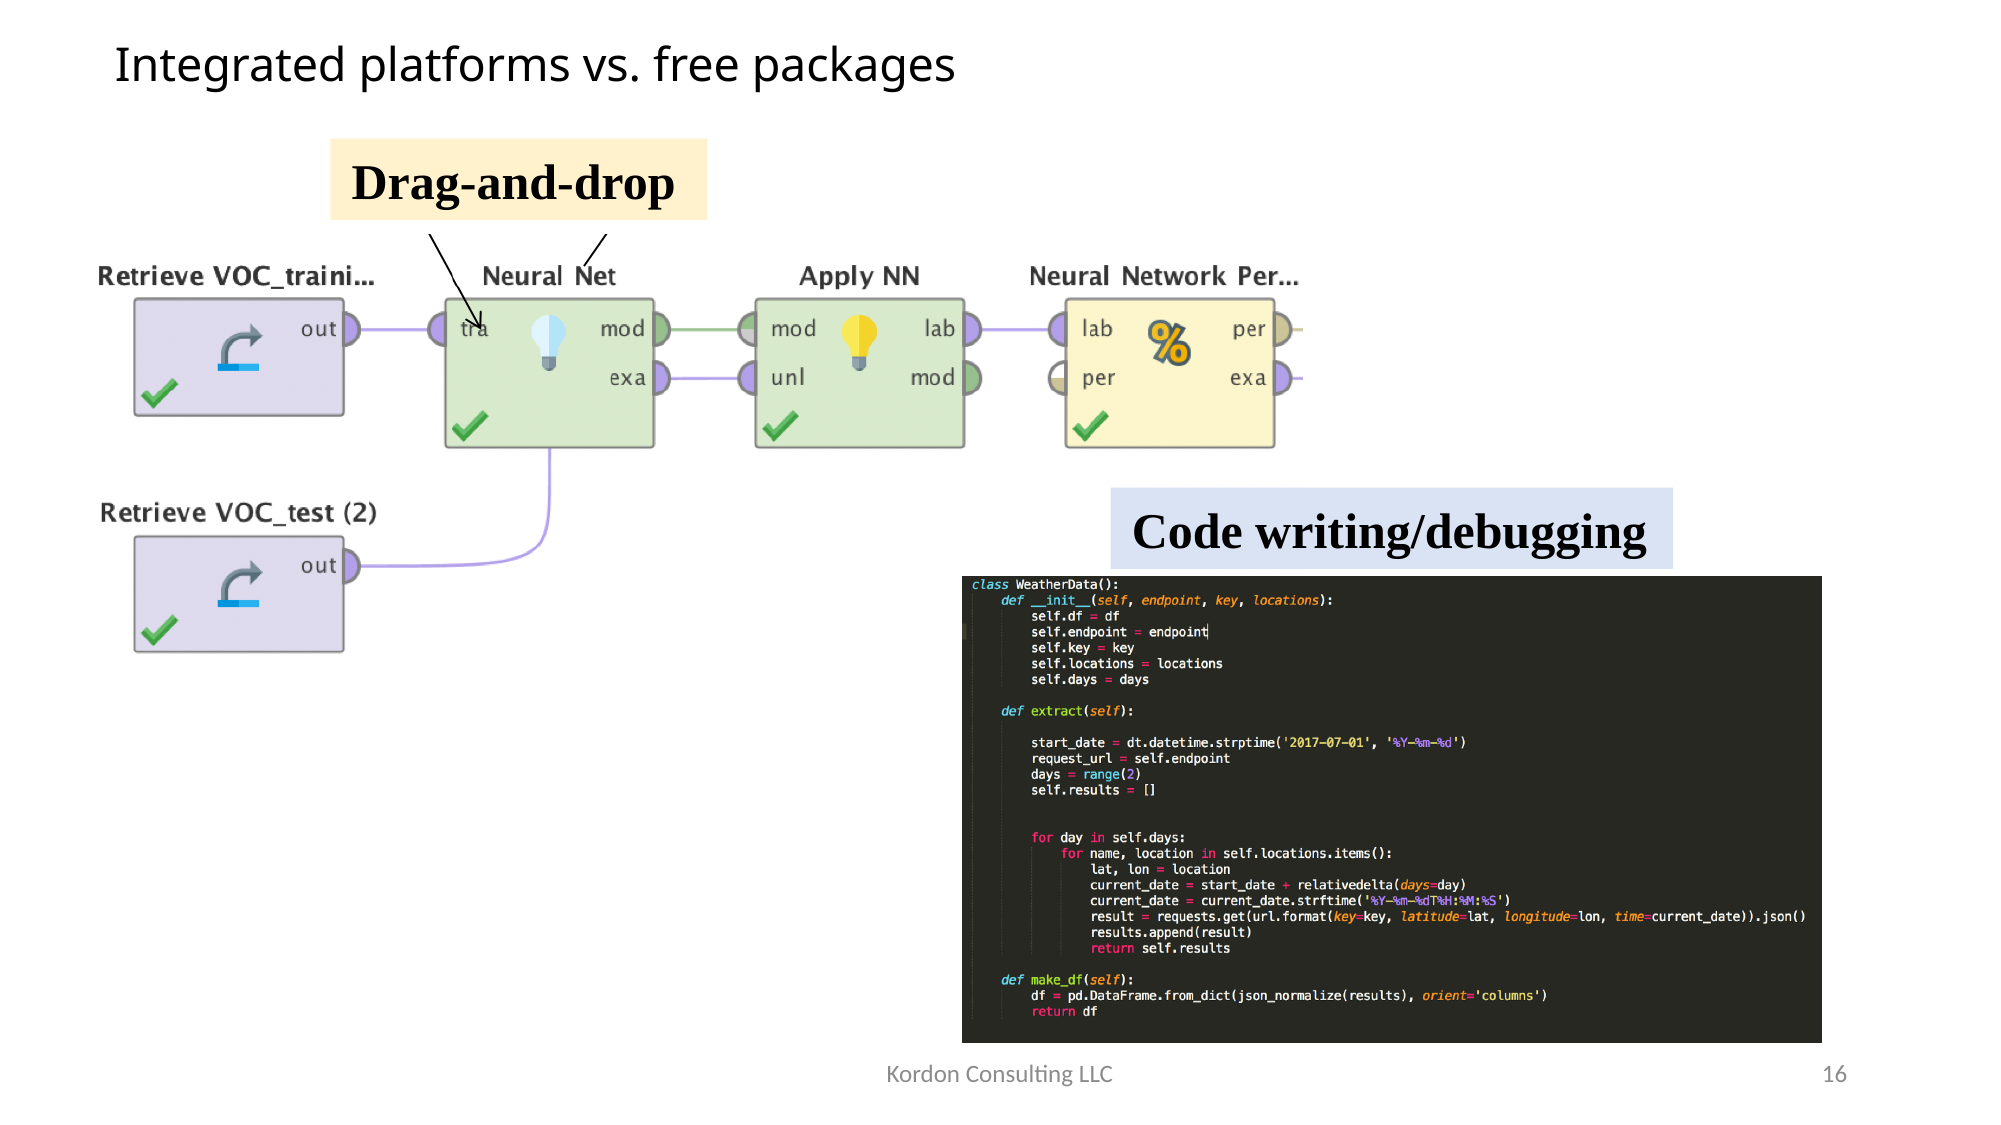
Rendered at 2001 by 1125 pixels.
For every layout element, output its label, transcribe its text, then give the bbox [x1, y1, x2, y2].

text_box Drag-and-drop [330, 138, 708, 220]
footer Kordon Consulting LLC [662, 1042, 1338, 1103]
picture [79, 234, 1822, 1043]
text_box Code writing/debugging [1303, 487, 1674, 569]
title Integrated platforms vs. free packages [100, 33, 1826, 100]
slide_number 16 [1412, 1042, 1863, 1103]
